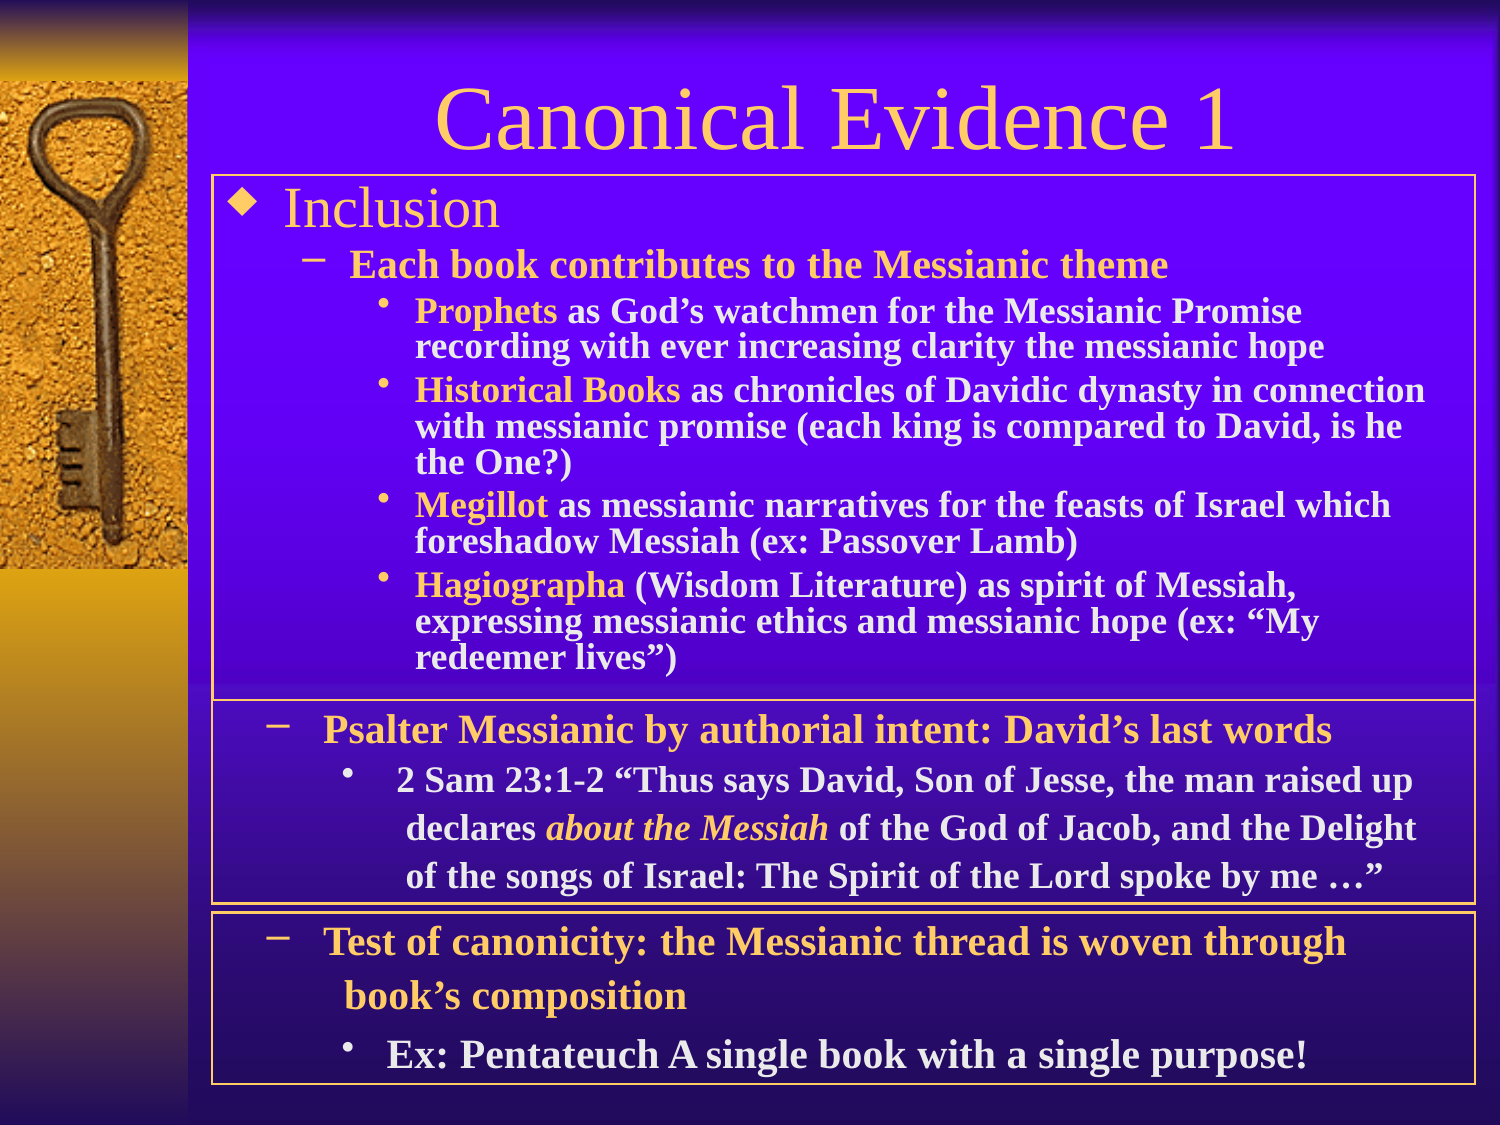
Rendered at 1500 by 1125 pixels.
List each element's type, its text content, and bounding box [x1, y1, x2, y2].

picture [0, 0, 1500, 1125]
list Inclusion Each book contributes to the Messianic theme Prophets as God’s watchmen for the Messianic Promise recording with ever increasing clarity the messianic hope Historical Books as chronicles of Davidic dynasty in connection with messianic promise (each king is compared to David, is he the One?) Megillot as messianic narratives for the feasts of Israel which foreshadow Messiah (ex: Passover Lamb) Hagiographa (Wisdom Literature) as spirit of Messiah, expressing messianic ethics and messianic hope (ex: “My redeemer lives”) [212, 174, 1475, 699]
text_box Test of canonicity: the Messianic thread is woven through book’s composition Ex: Pentateuch A single book with a single purpose! [212, 912, 1475, 1084]
text_box Psalter Messianic by authorial intent: David’s last words 2 Sam 23:1-2 “Thus says David, Son of Jesse, the man raised up declares about the Messiah of the God of Jacob, and the Delight of the songs of Israel: The Spirit of the Lord spoke by me …” [212, 699, 1475, 904]
title Canonical Evidence 1 [200, 50, 1475, 175]
